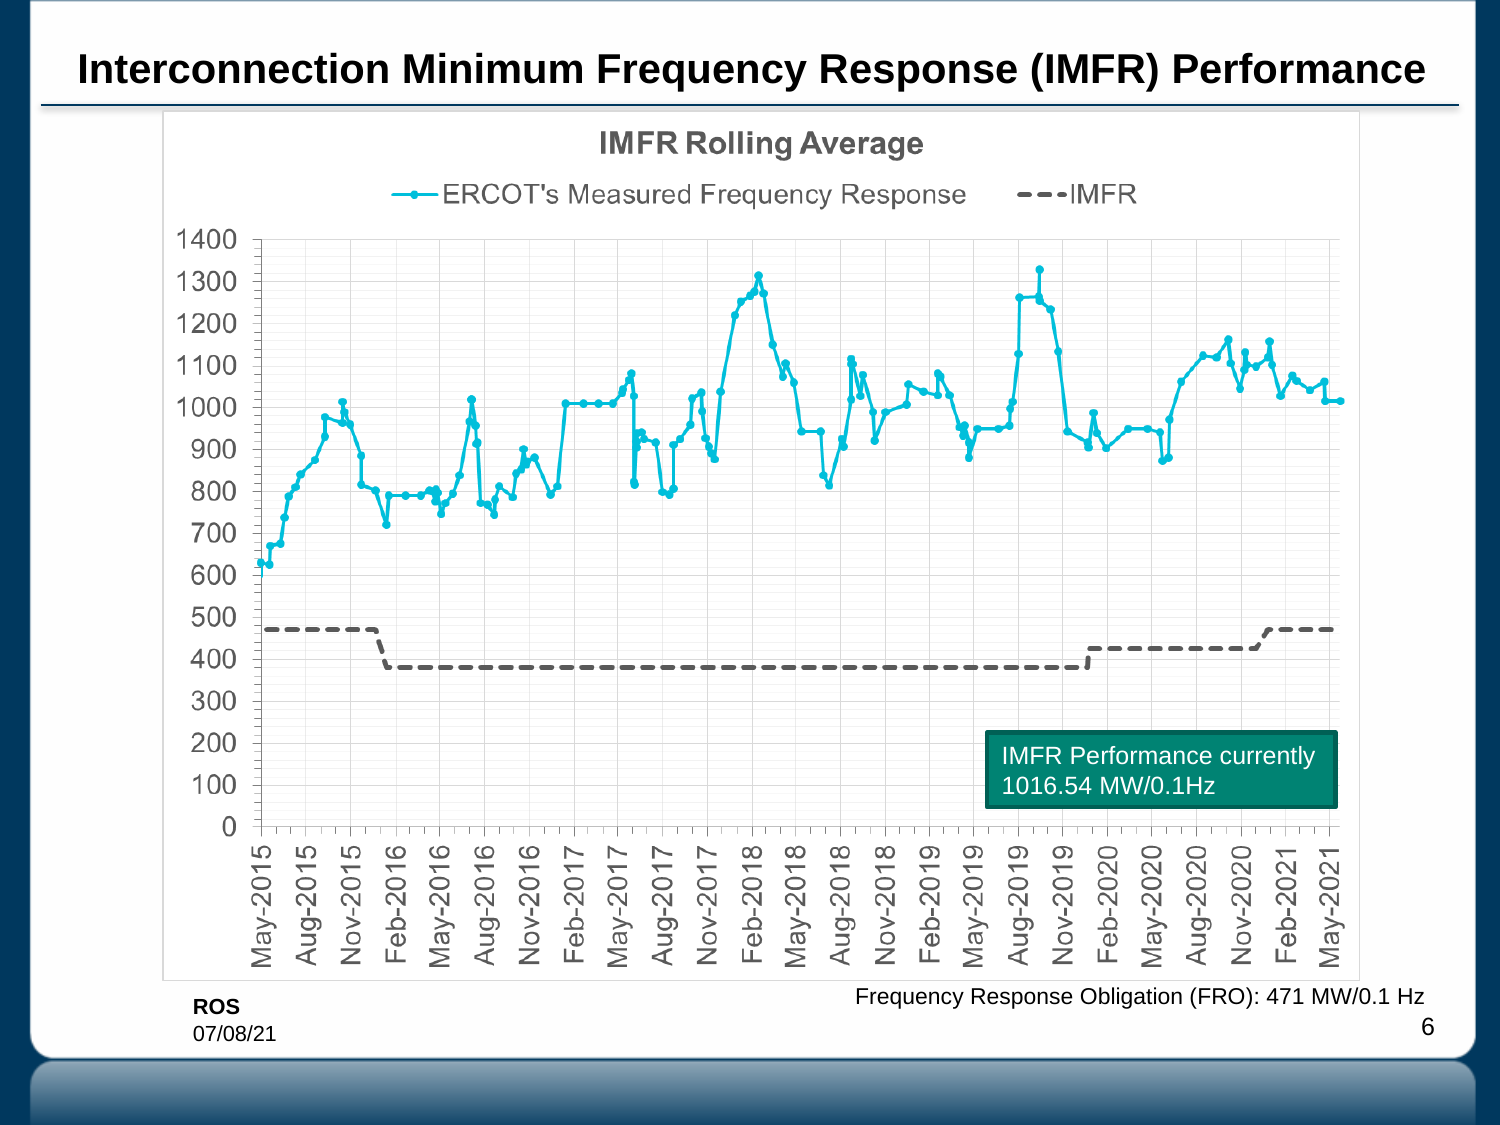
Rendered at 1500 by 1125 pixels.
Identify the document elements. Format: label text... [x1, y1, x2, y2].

text_box Frequency Response Obligation (FRO): 471 MW/0.1 Hz [840, 973, 1450, 1016]
picture [0, 0, 1500, 1125]
title Interconnection Minimum Frequency Response (IMFR) Performance [62, 29, 1450, 106]
